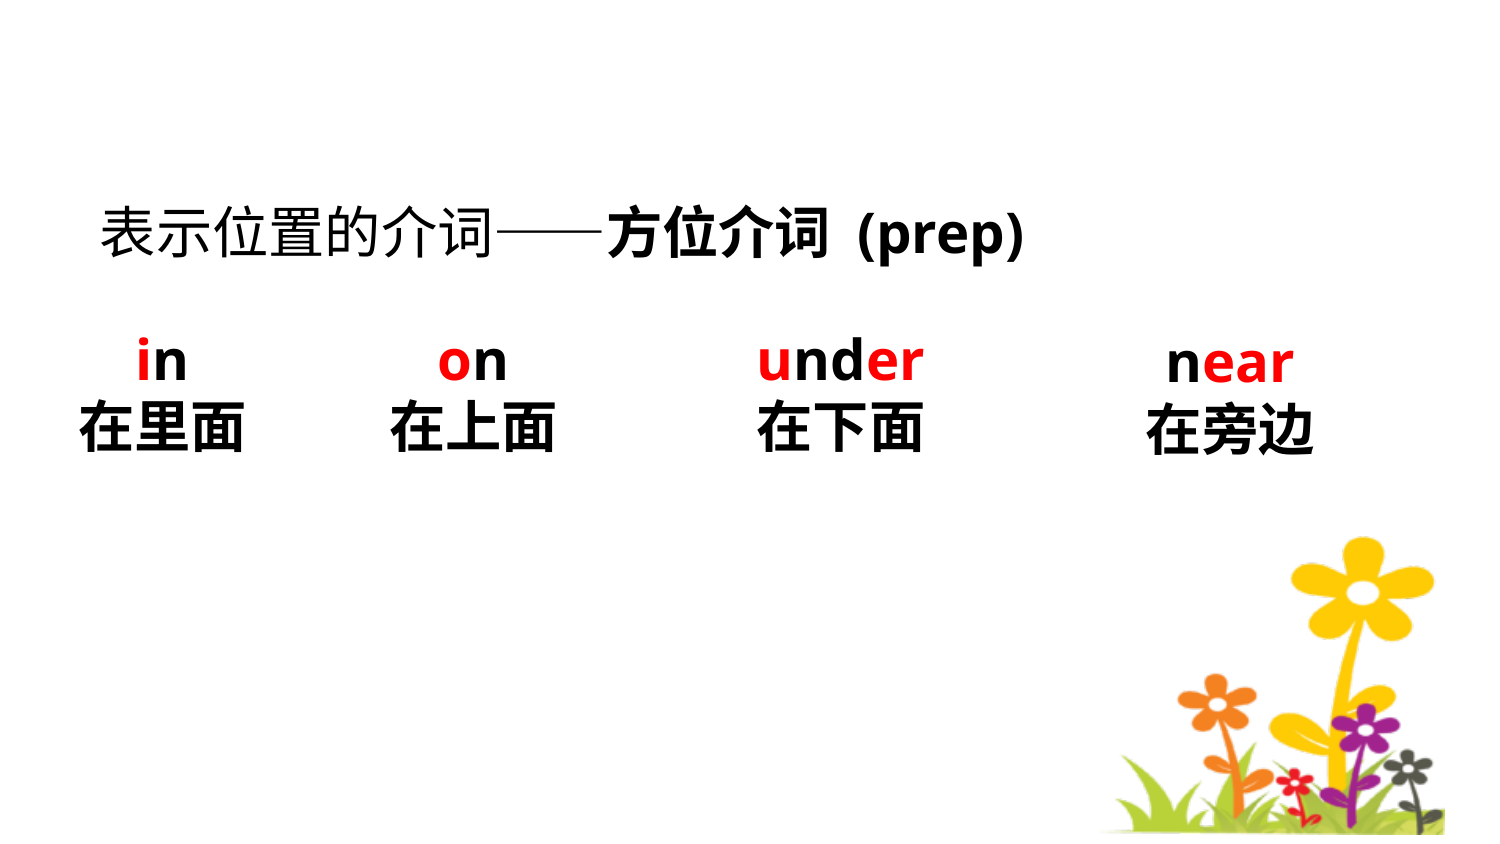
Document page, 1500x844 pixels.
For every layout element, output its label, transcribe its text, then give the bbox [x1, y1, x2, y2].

picture [1062, 496, 1445, 835]
text_box near 在旁边 [1134, 320, 1326, 467]
text_box under 在下面 [745, 318, 937, 465]
text_box 表示位置的介词——方位介词 (prep) [88, 191, 1419, 271]
text_box on 在上面 [377, 318, 570, 465]
text_box in 在里面 [66, 318, 259, 465]
